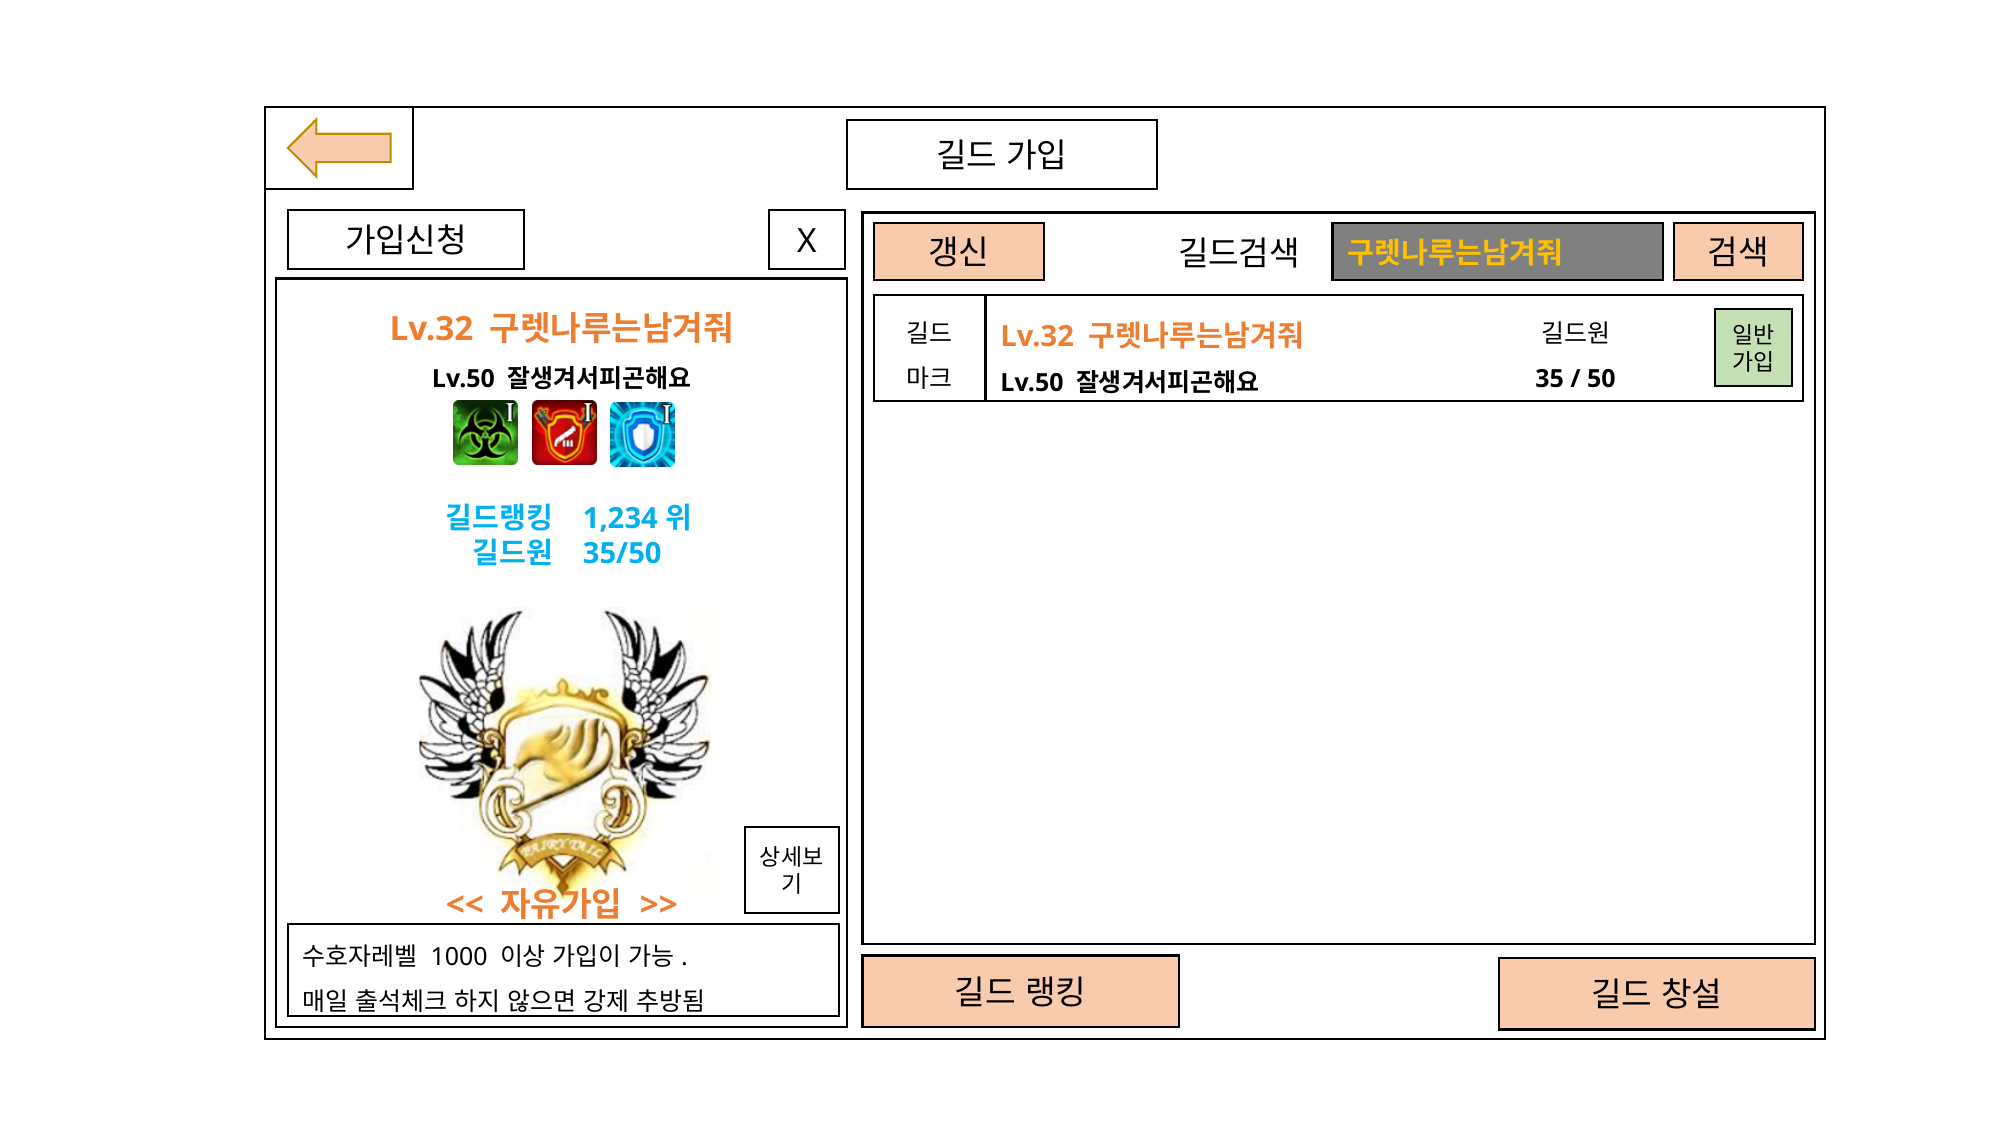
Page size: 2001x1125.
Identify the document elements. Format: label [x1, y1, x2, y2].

text_box [265, 106, 1826, 1039]
